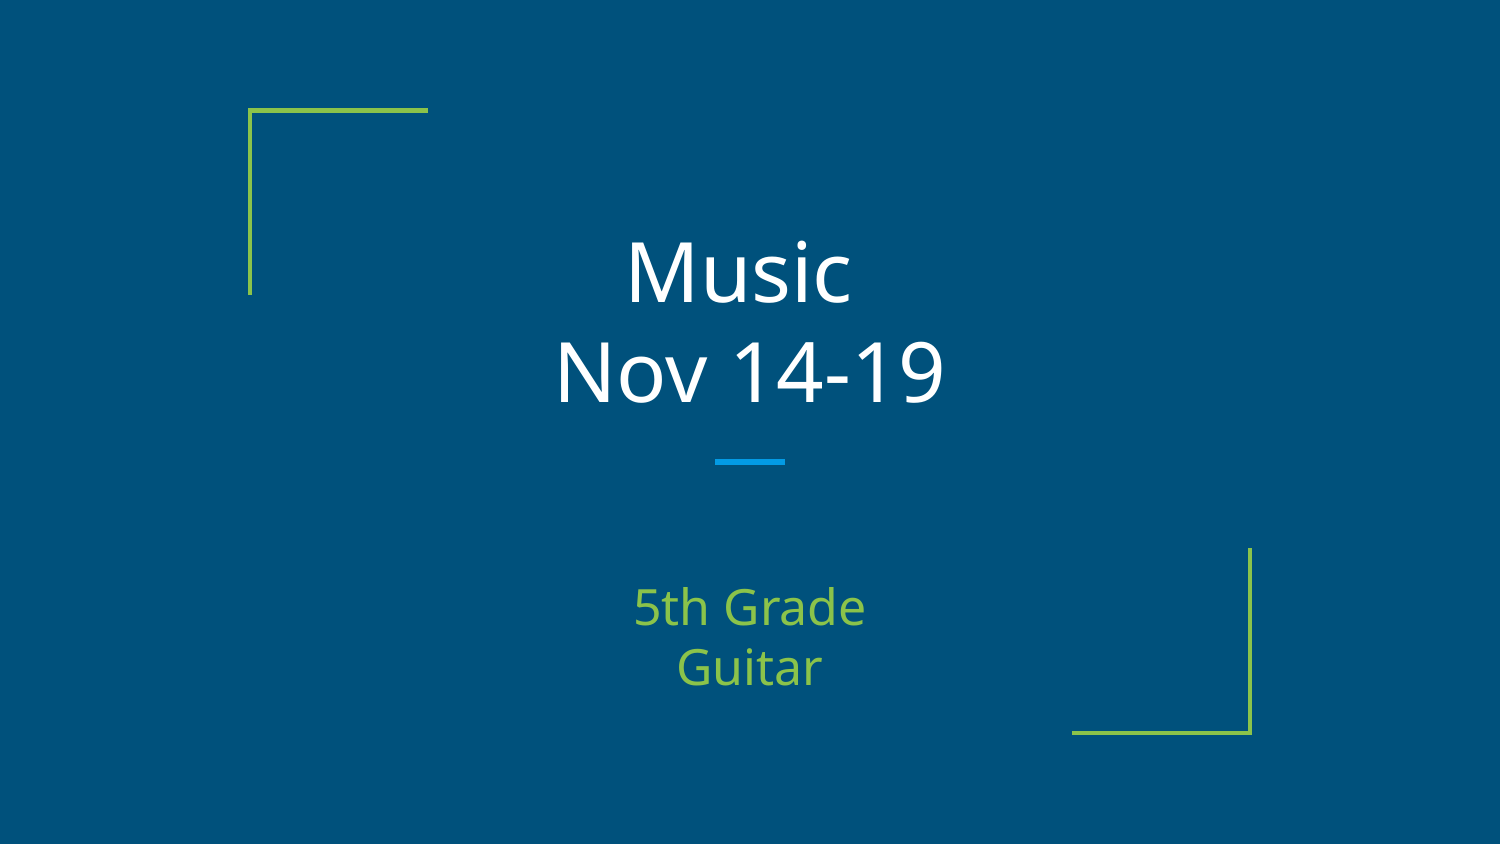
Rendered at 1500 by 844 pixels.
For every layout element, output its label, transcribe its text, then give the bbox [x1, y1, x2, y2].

title Music Nov 14-19 [275, 195, 1225, 435]
subtitle 5th Grade Guitar [275, 500, 1225, 740]
